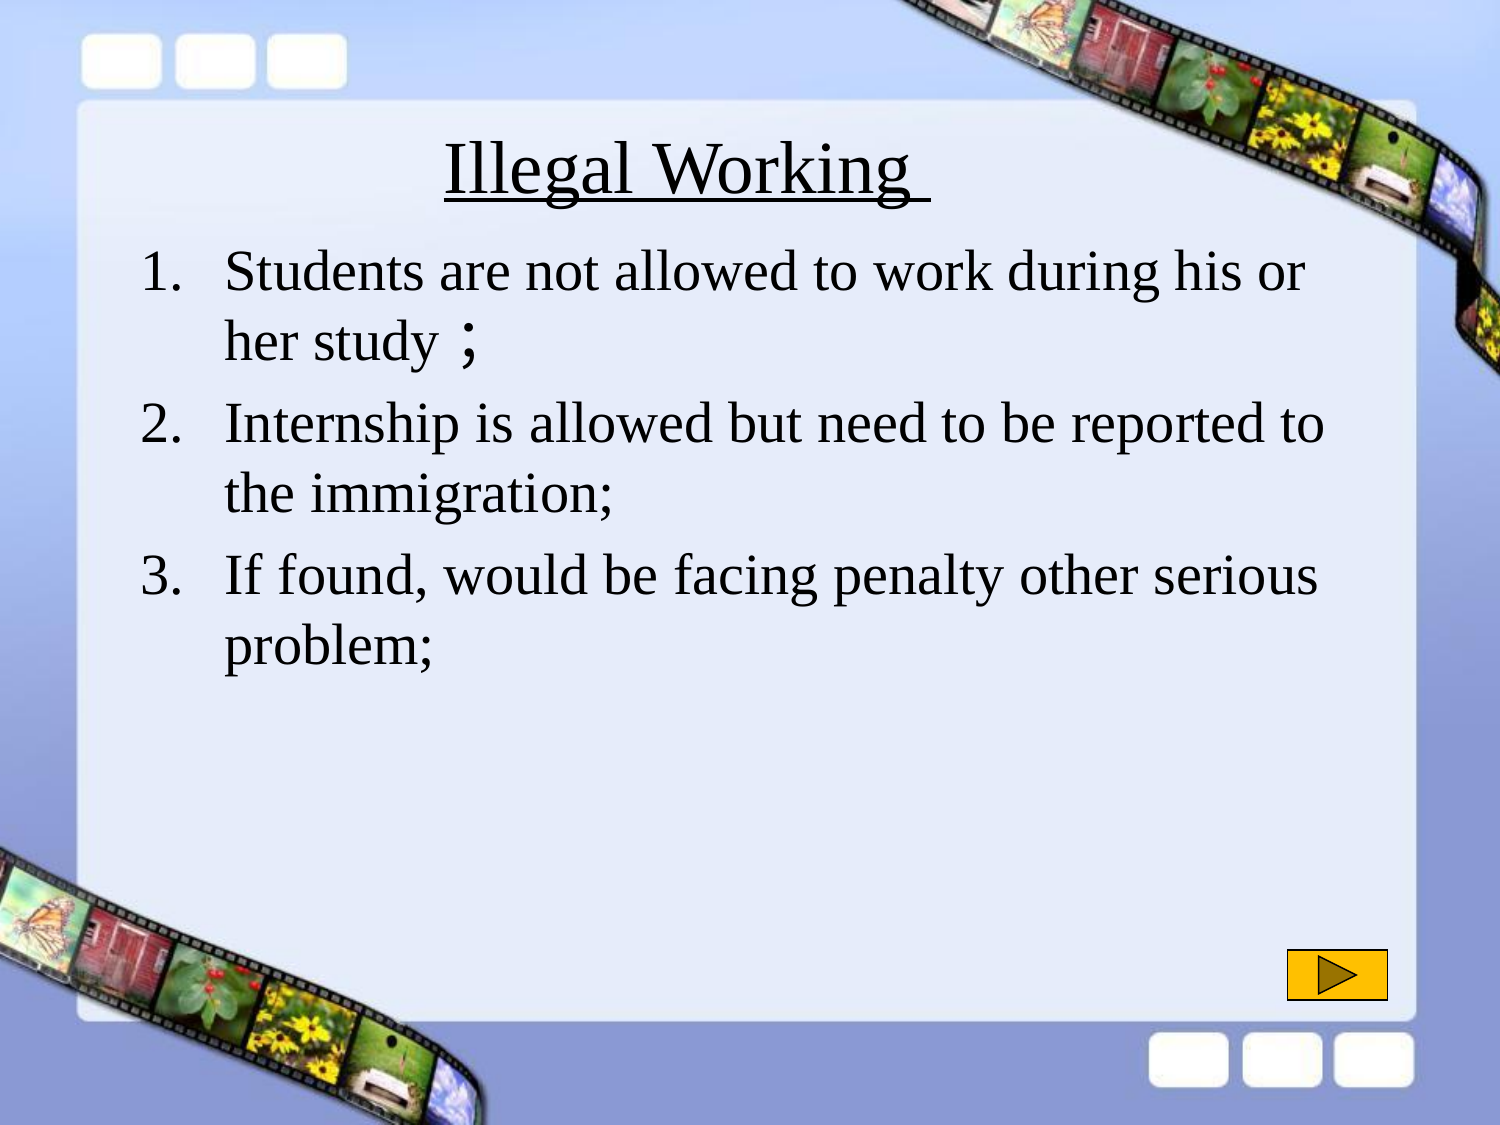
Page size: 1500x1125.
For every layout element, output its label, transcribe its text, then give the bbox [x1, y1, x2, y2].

picture [0, 0, 1500, 1125]
title Illegal Working [49, 174, 1326, 263]
text_box [1287, 950, 1388, 1001]
list Students are not allowed to work during his or her study； Internship is allowed but need to be reported to the immigration; If found, would be facing penalty other serious problem; [124, 224, 1388, 901]
